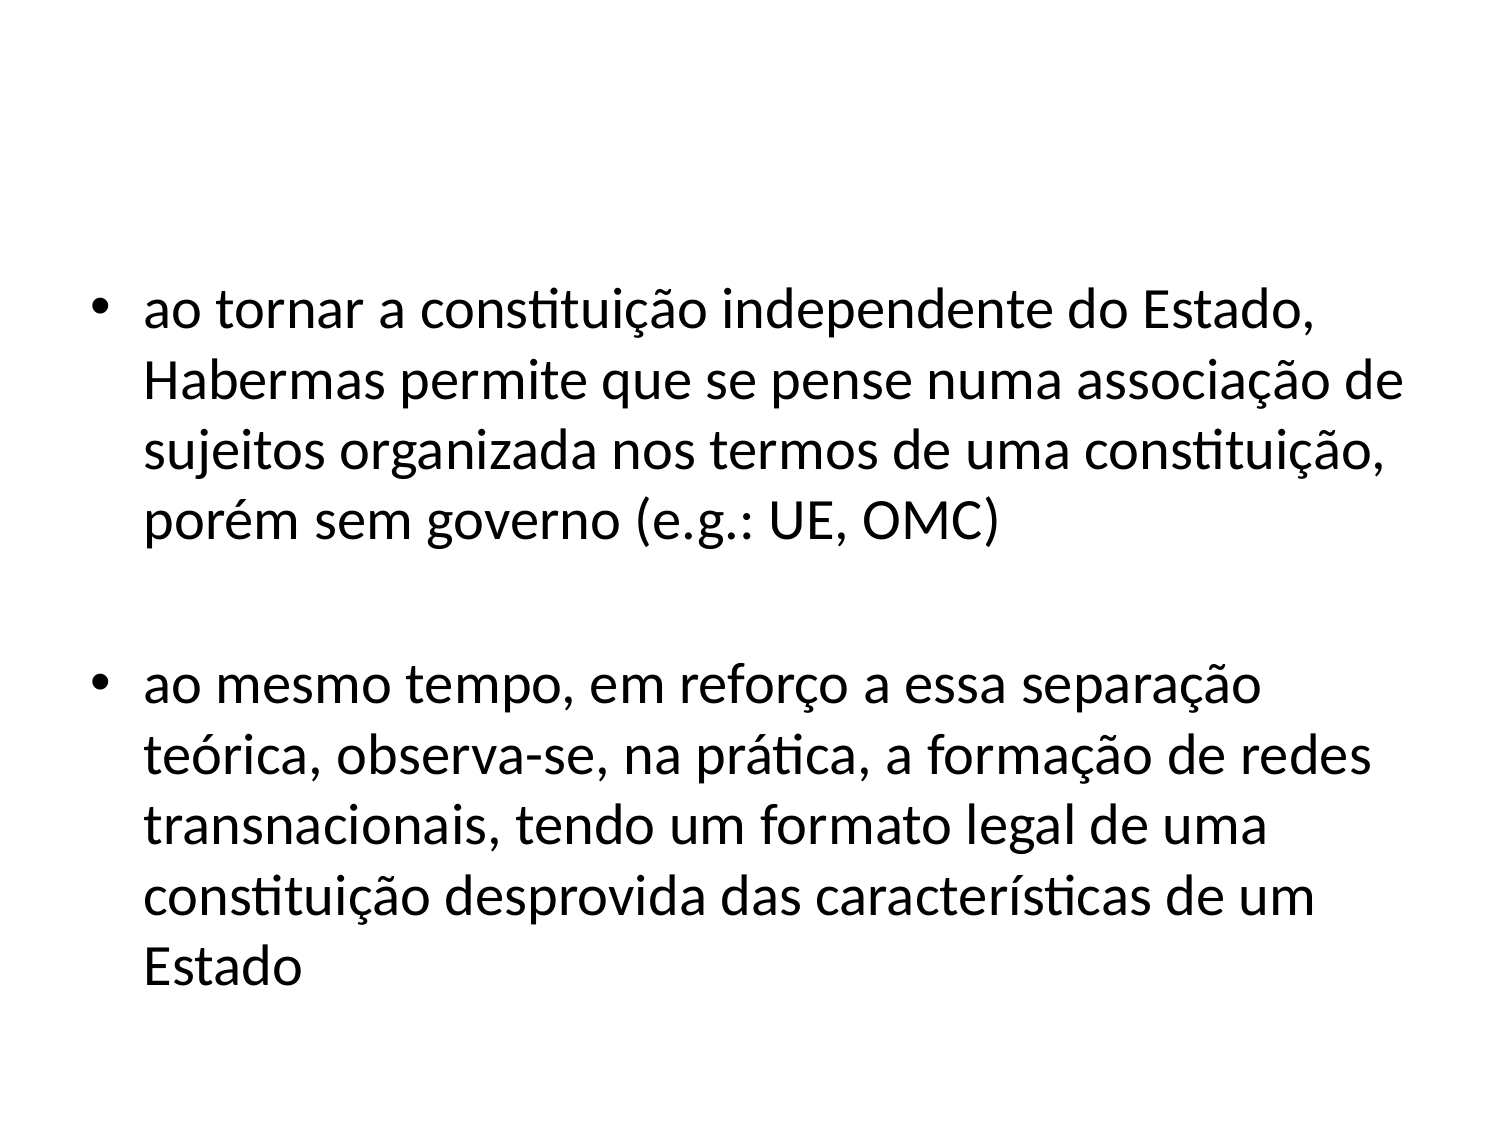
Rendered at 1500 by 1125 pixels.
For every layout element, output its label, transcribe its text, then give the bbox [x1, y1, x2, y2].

list ao tornar a constituição independente do Estado, Habermas permite que se pense numa associação de sujeitos organizada nos termos de uma constituição, porém sem governo (e.g.: UE, OMC) ao mesmo tempo, em reforço a essa separação teórica, observa-se, na prática, a formação de redes transnacionais, tendo um formato legal de uma constituição desprovida das características de um Estado [75, 262, 1425, 1005]
